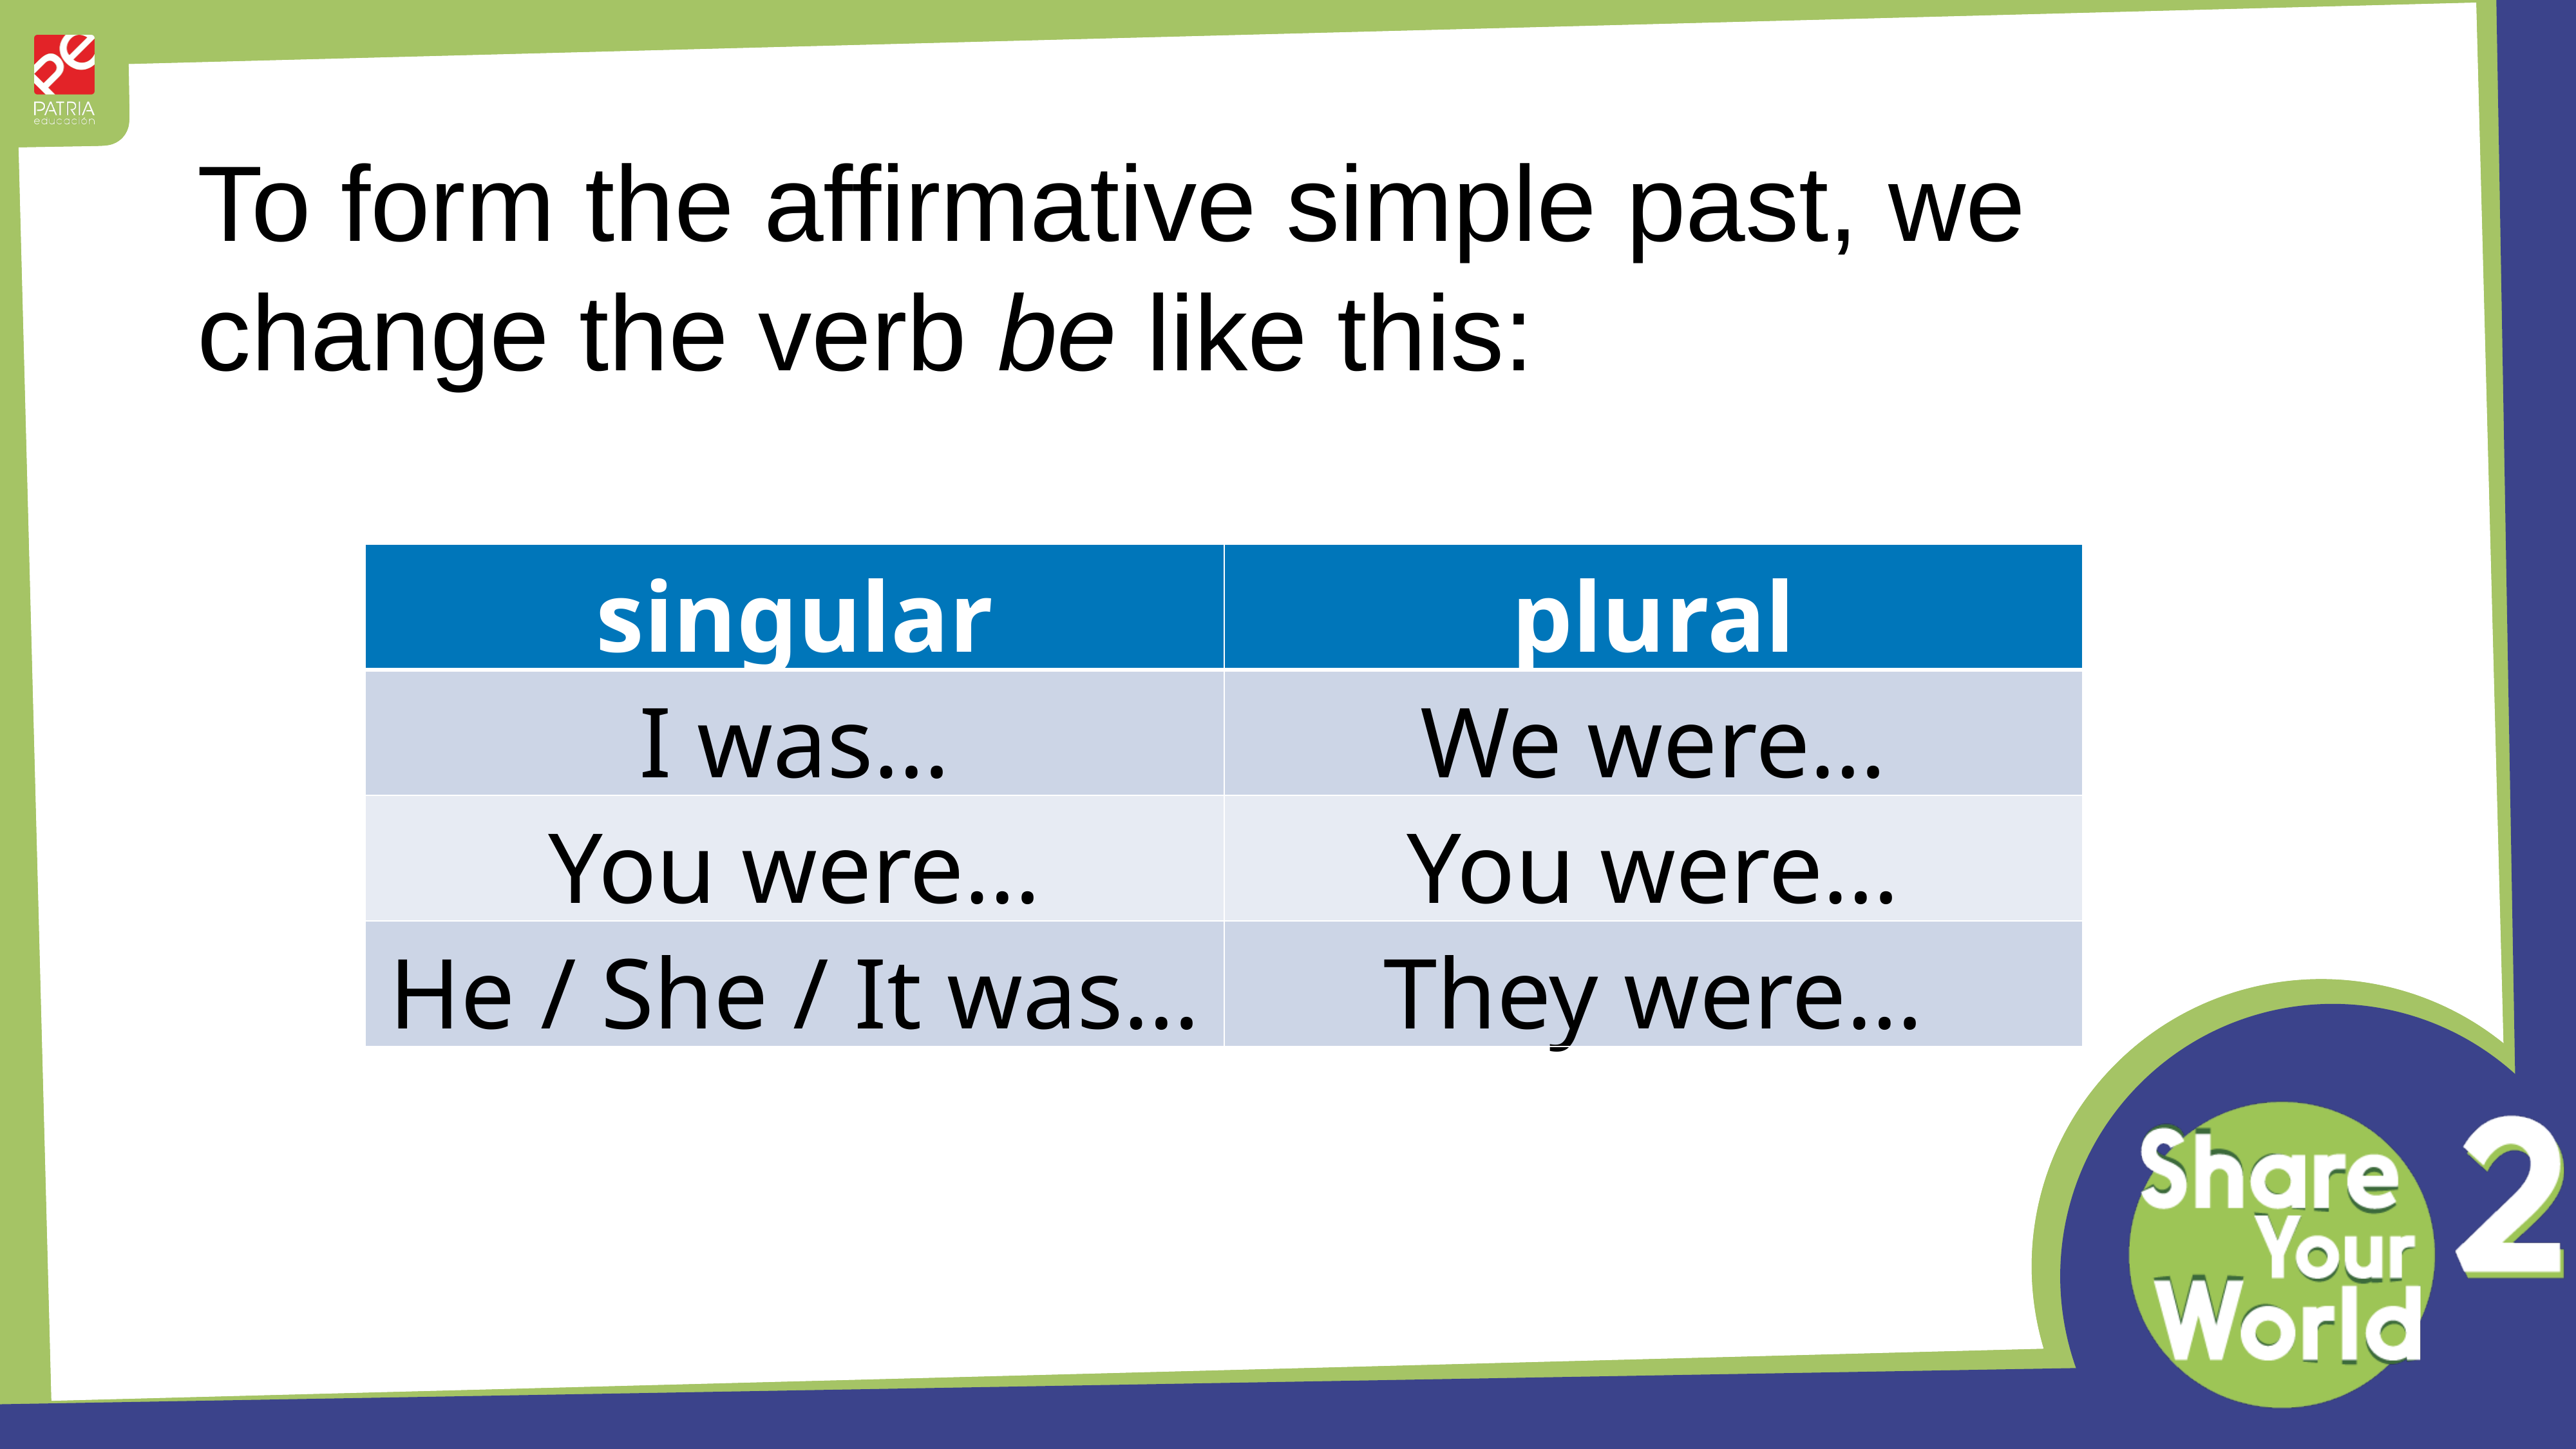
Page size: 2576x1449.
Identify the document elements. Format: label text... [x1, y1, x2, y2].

table_cell You were… [366, 796, 1224, 920]
table_cell You were… [1225, 796, 2082, 920]
text_box To form the affirmative simple past, we change the verb be like this: [188, 129, 2260, 397]
table_cell He / She / It was… [366, 922, 1224, 1046]
table_header singular [366, 545, 1224, 668]
table_cell They were… [1225, 922, 2082, 1046]
table_cell We were… [1225, 672, 2082, 795]
picture [34, 35, 95, 124]
table_cell I was… [366, 672, 1224, 795]
table_header plural [1225, 545, 2082, 668]
picture [2127, 1097, 2567, 1412]
